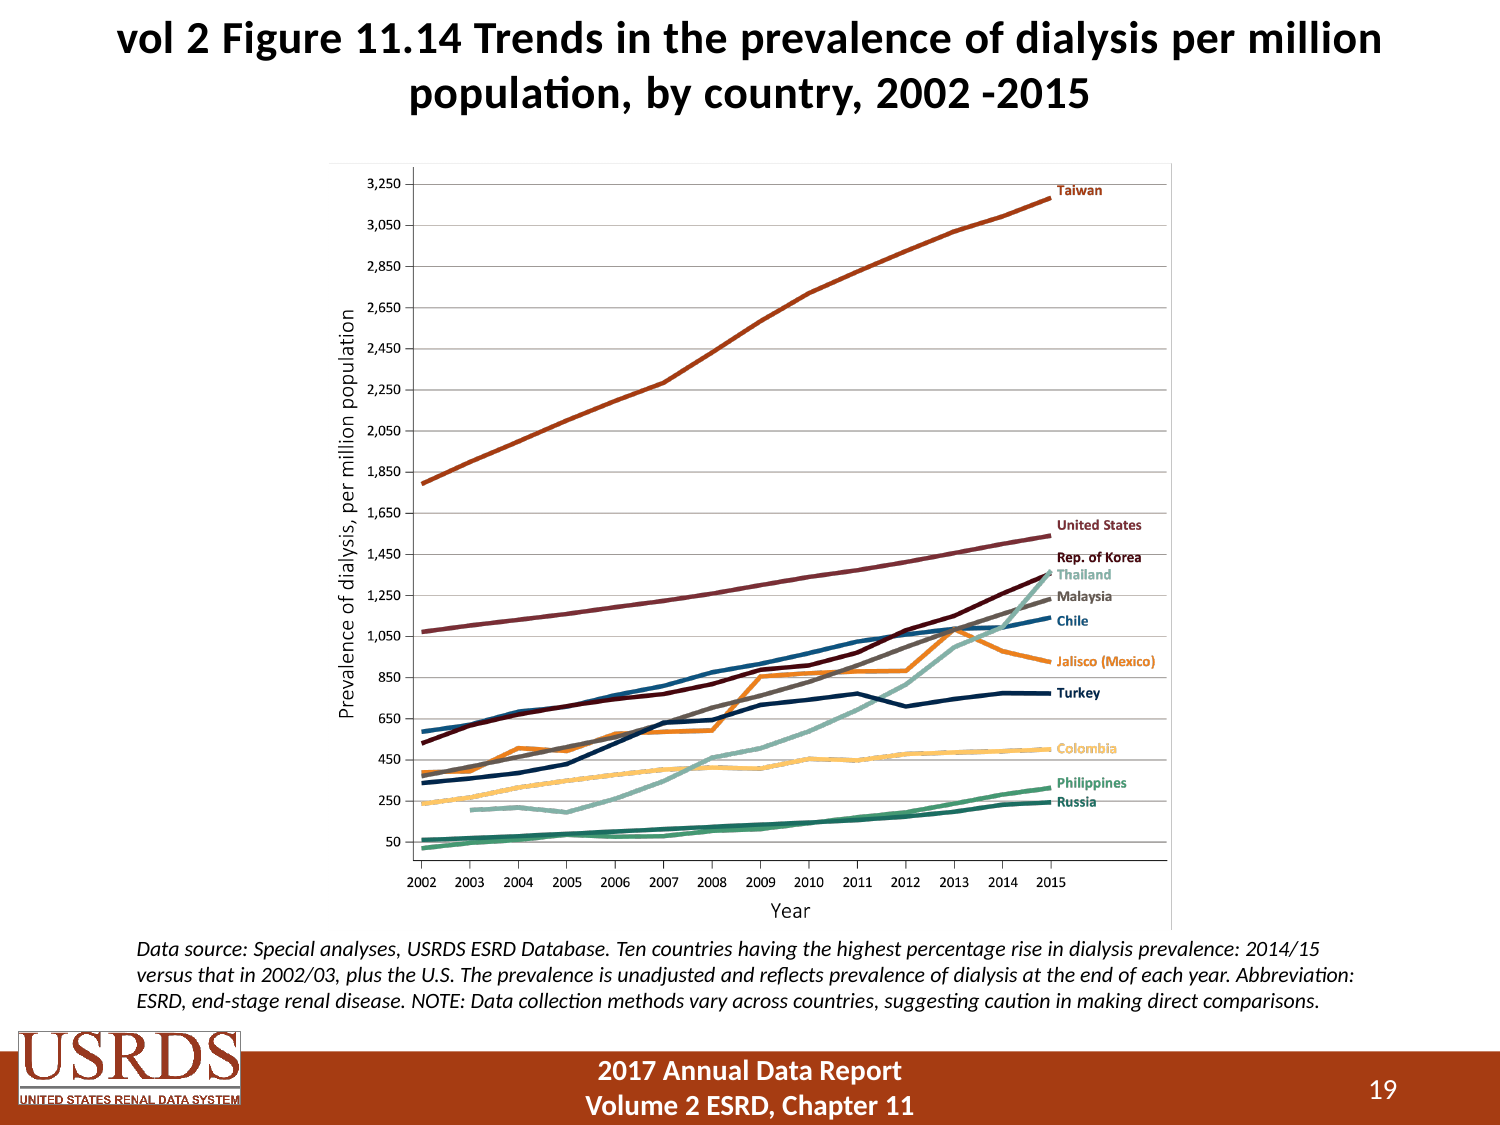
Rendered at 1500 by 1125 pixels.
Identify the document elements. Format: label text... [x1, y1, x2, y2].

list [327, 162, 1173, 931]
slide_number 19 [1262, 1062, 1413, 1108]
text_box Data source: Special analyses, USRDS ESRD Database. Ten countries having the highest percentage rise in dialysis prevalence: 2014/15 versus that in 2002/03, plus the U.S. The prevalence is unadjusted and reflects prevalence of dialysis at the end of each year. Abbreviation: ESRD, end-stage renal disease. NOTE: Data collection methods vary across countries, suggesting caution in making direct comparisons. [121, 927, 1379, 1021]
picture [19, 1032, 240, 1104]
title vol 2 Figure 11.14 Trends in the prevalence of dialysis per million population, by country, 2002 -2015 [0, 0, 1500, 188]
